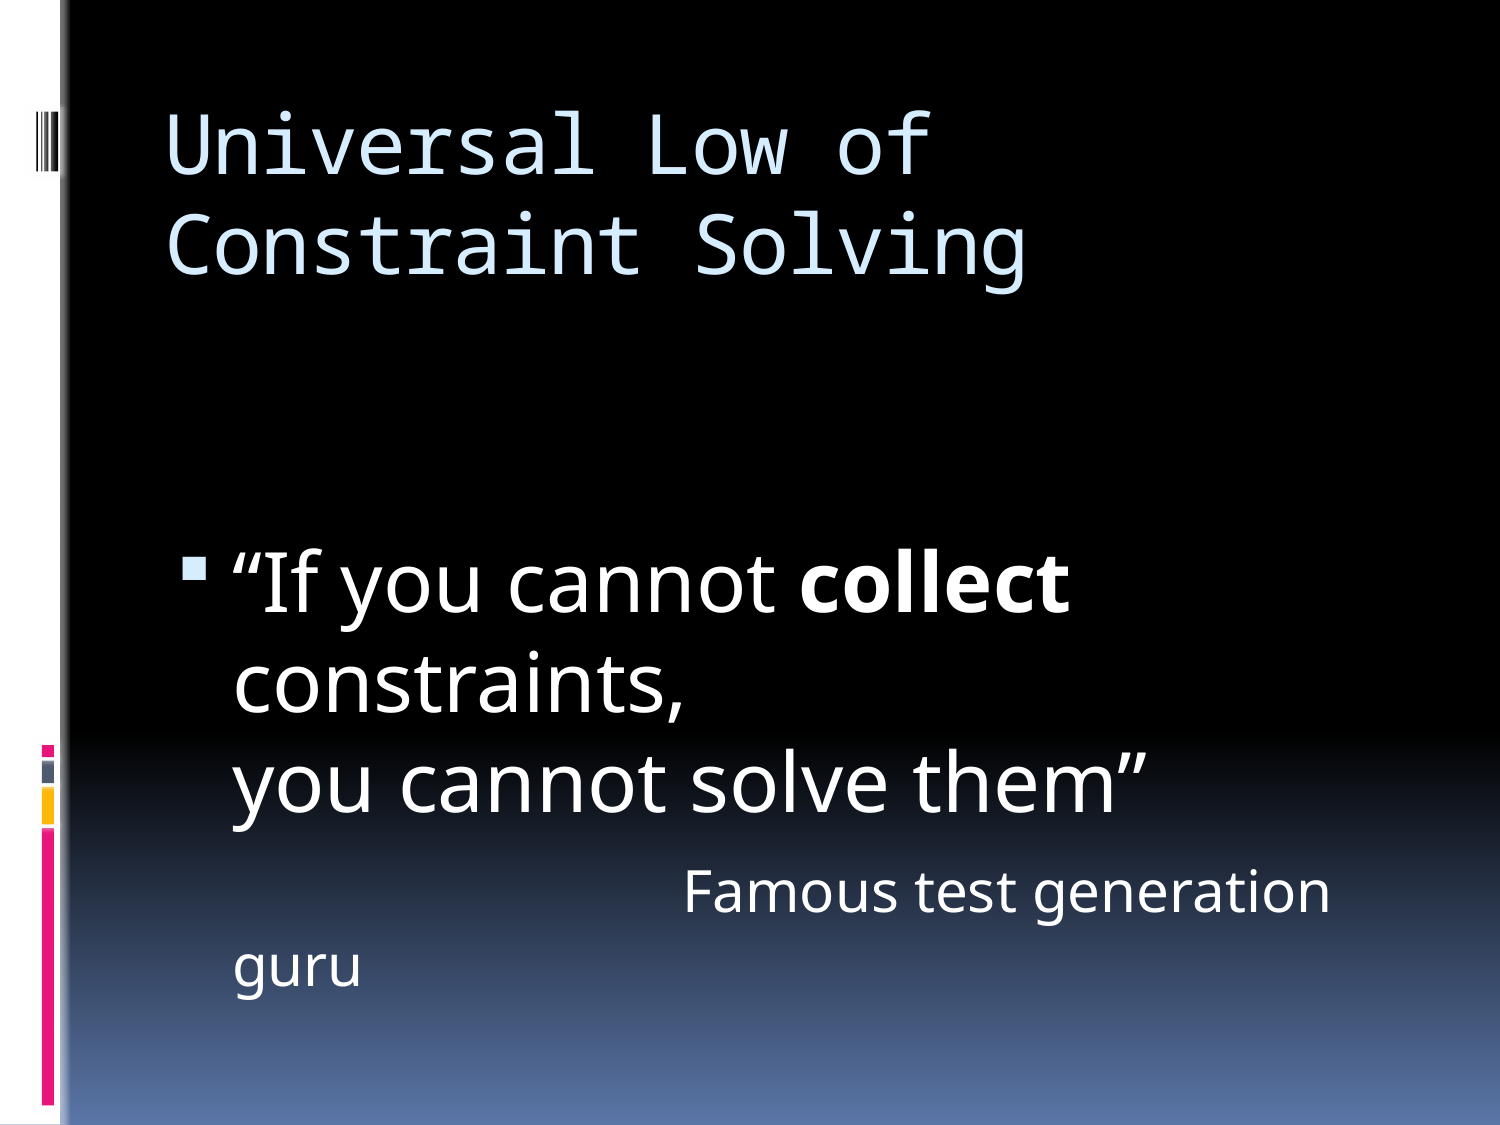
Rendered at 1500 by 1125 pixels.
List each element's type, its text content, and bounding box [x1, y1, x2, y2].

title Universal Low of Constraint Solving [150, 83, 1425, 234]
list “If you cannot collect constraints, you cannot solve them” Famous test generation guru [150, 292, 1425, 1043]
